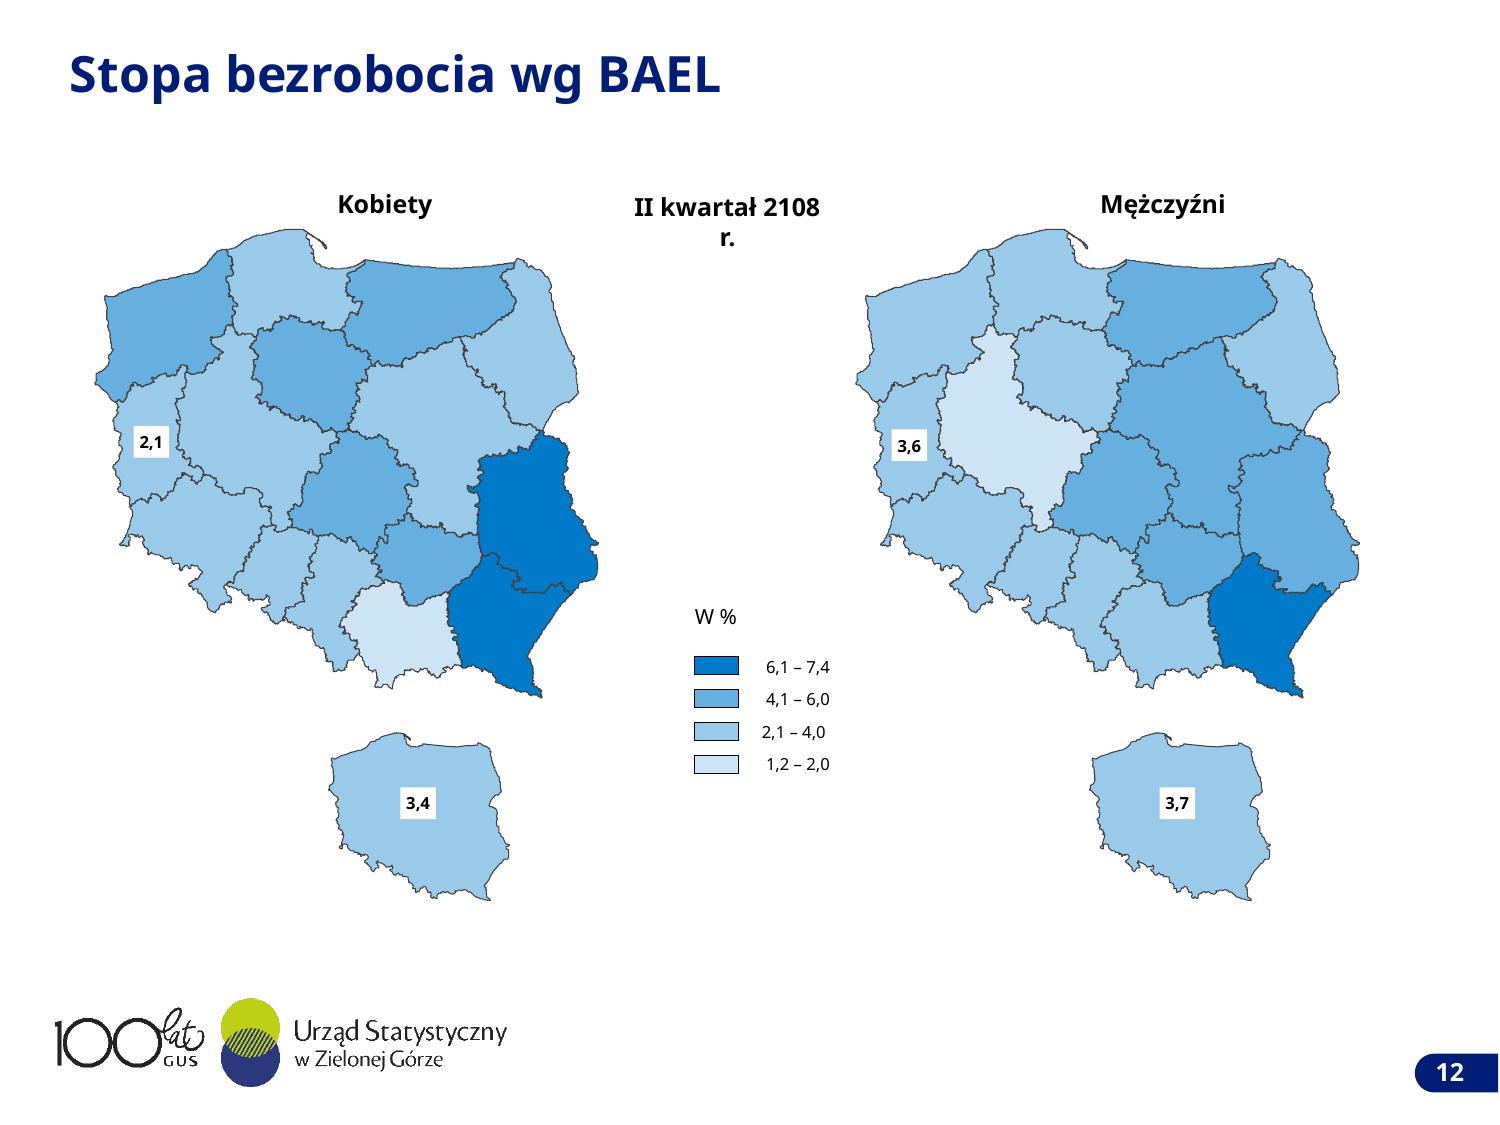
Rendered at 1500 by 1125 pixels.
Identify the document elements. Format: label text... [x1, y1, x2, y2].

text_box 6,1 – 7,4 4,1 – 6,0 2,1 – 4,0 1,2 – 2,0 [753, 656, 831, 774]
text_box W % [679, 596, 854, 636]
picture [55, 998, 507, 1087]
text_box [94, 229, 599, 698]
text_box [694, 689, 739, 708]
text_box [694, 656, 739, 675]
text_box II kwartał 2108 r. [610, 183, 845, 259]
text_box [694, 755, 739, 774]
text_box [1478, 1053, 1499, 1093]
text_box [694, 722, 739, 741]
text_box [1414, 1053, 1435, 1093]
slide_number 12 [1435, 1051, 1478, 1095]
text_box Mężczyźni [1046, 181, 1281, 227]
text_box 3,7 [1159, 787, 1196, 820]
text_box Stopa bezrobocia wg BAEL [55, 35, 1441, 111]
text_box [328, 732, 510, 901]
text_box Kobiety [267, 181, 502, 227]
text_box [1089, 732, 1271, 901]
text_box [855, 229, 1360, 698]
text_box 3,4 [400, 787, 436, 820]
